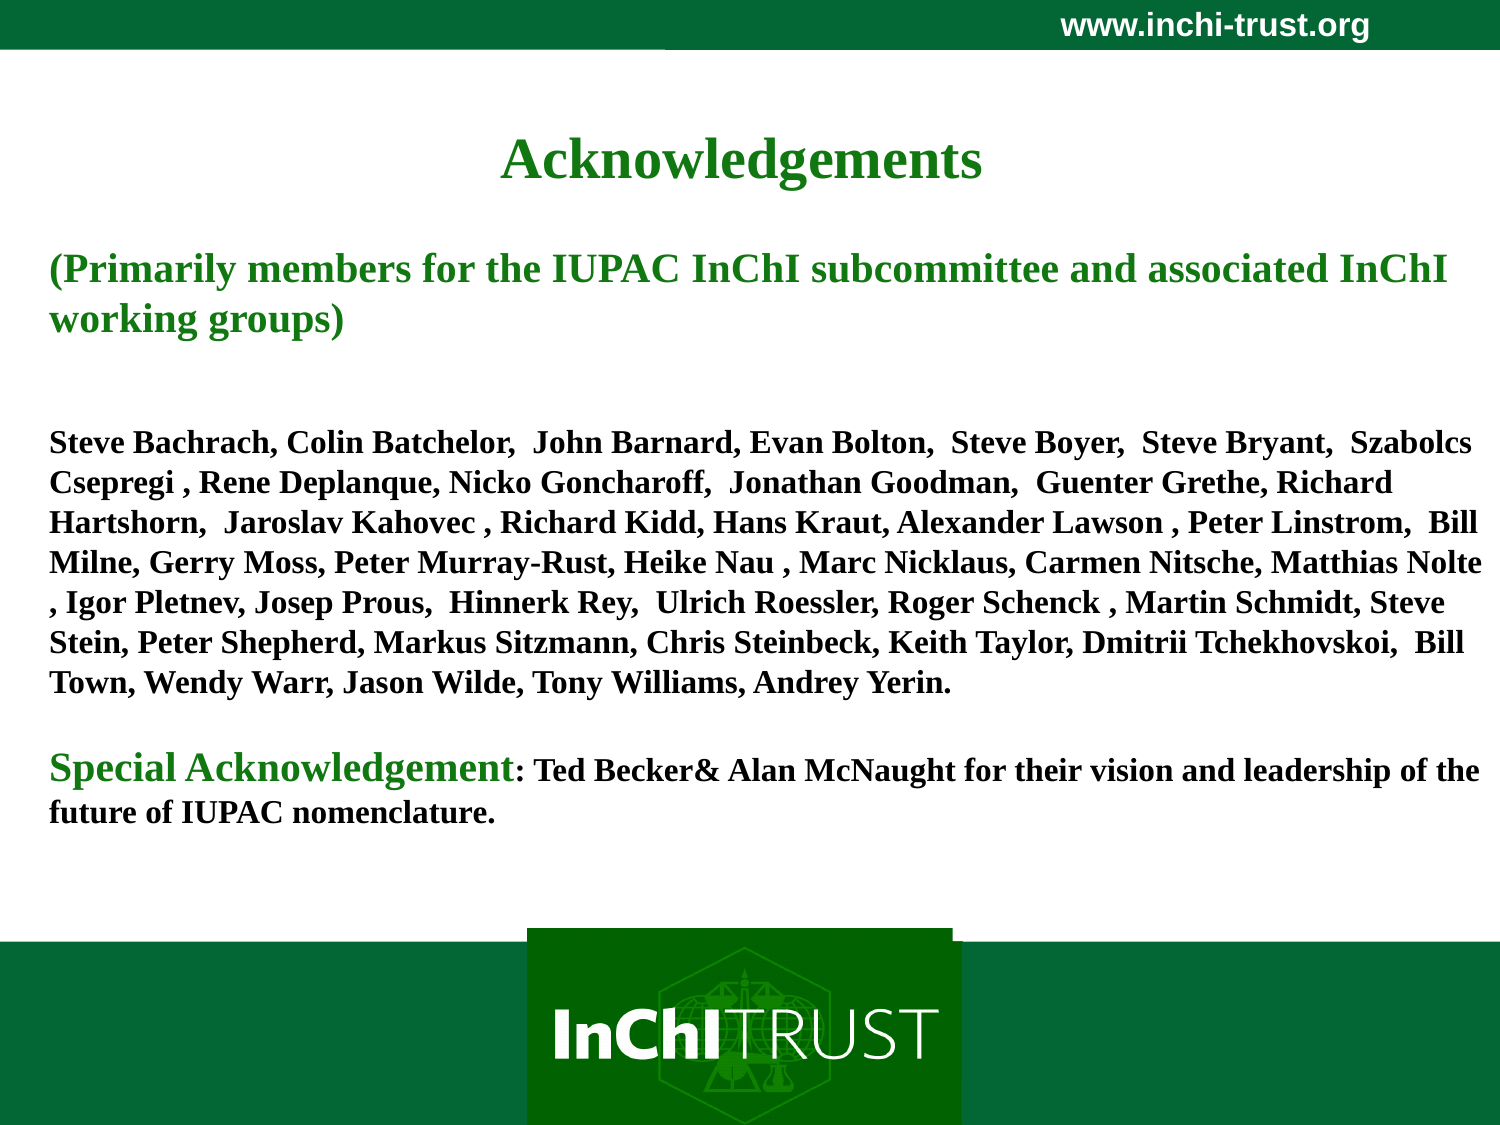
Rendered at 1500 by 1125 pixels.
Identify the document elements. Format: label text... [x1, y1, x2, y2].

picture [527, 928, 961, 1125]
title Acknowledgements (Primarily members for the IUPAC InChI subcommittee and associated InChI working groups) Steve Bachrach, Colin Batchelor, John Barnard, Evan Bolton, Steve Boyer, Steve Bryant, Szabolcs Csepregi , Rene Deplanque, Nicko Goncharoff, Jonathan Goodman, Guenter Grethe, Richard Hartshorn, Jaroslav Kahovec , Richard Kidd, Hans Kraut, Alexander Lawson , Peter Linstrom, Bill Milne, Gerry Moss, Peter Murray-Rust, Heike Nau , Marc Nicklaus, Carmen Nitsche, Matthias Nolte , Igor Pletnev, Josep Prous, Hinnerk Rey, Ulrich Roessler, Roger Schenck , Martin Schmidt, Steve Stein, Peter Shepherd, Markus Sitzmann, Chris Steinbeck, Keith Taylor, Dmitrii Tchekhovskoi, Bill Town, Wendy Warr, Jason Wilde, Tony Williams, Andrey Yerin. Special Acknowledgement: Ted Becker& Alan McNaught for their vision and leadership of the future of IUPAC nomenclature. [33, 59, 1500, 892]
